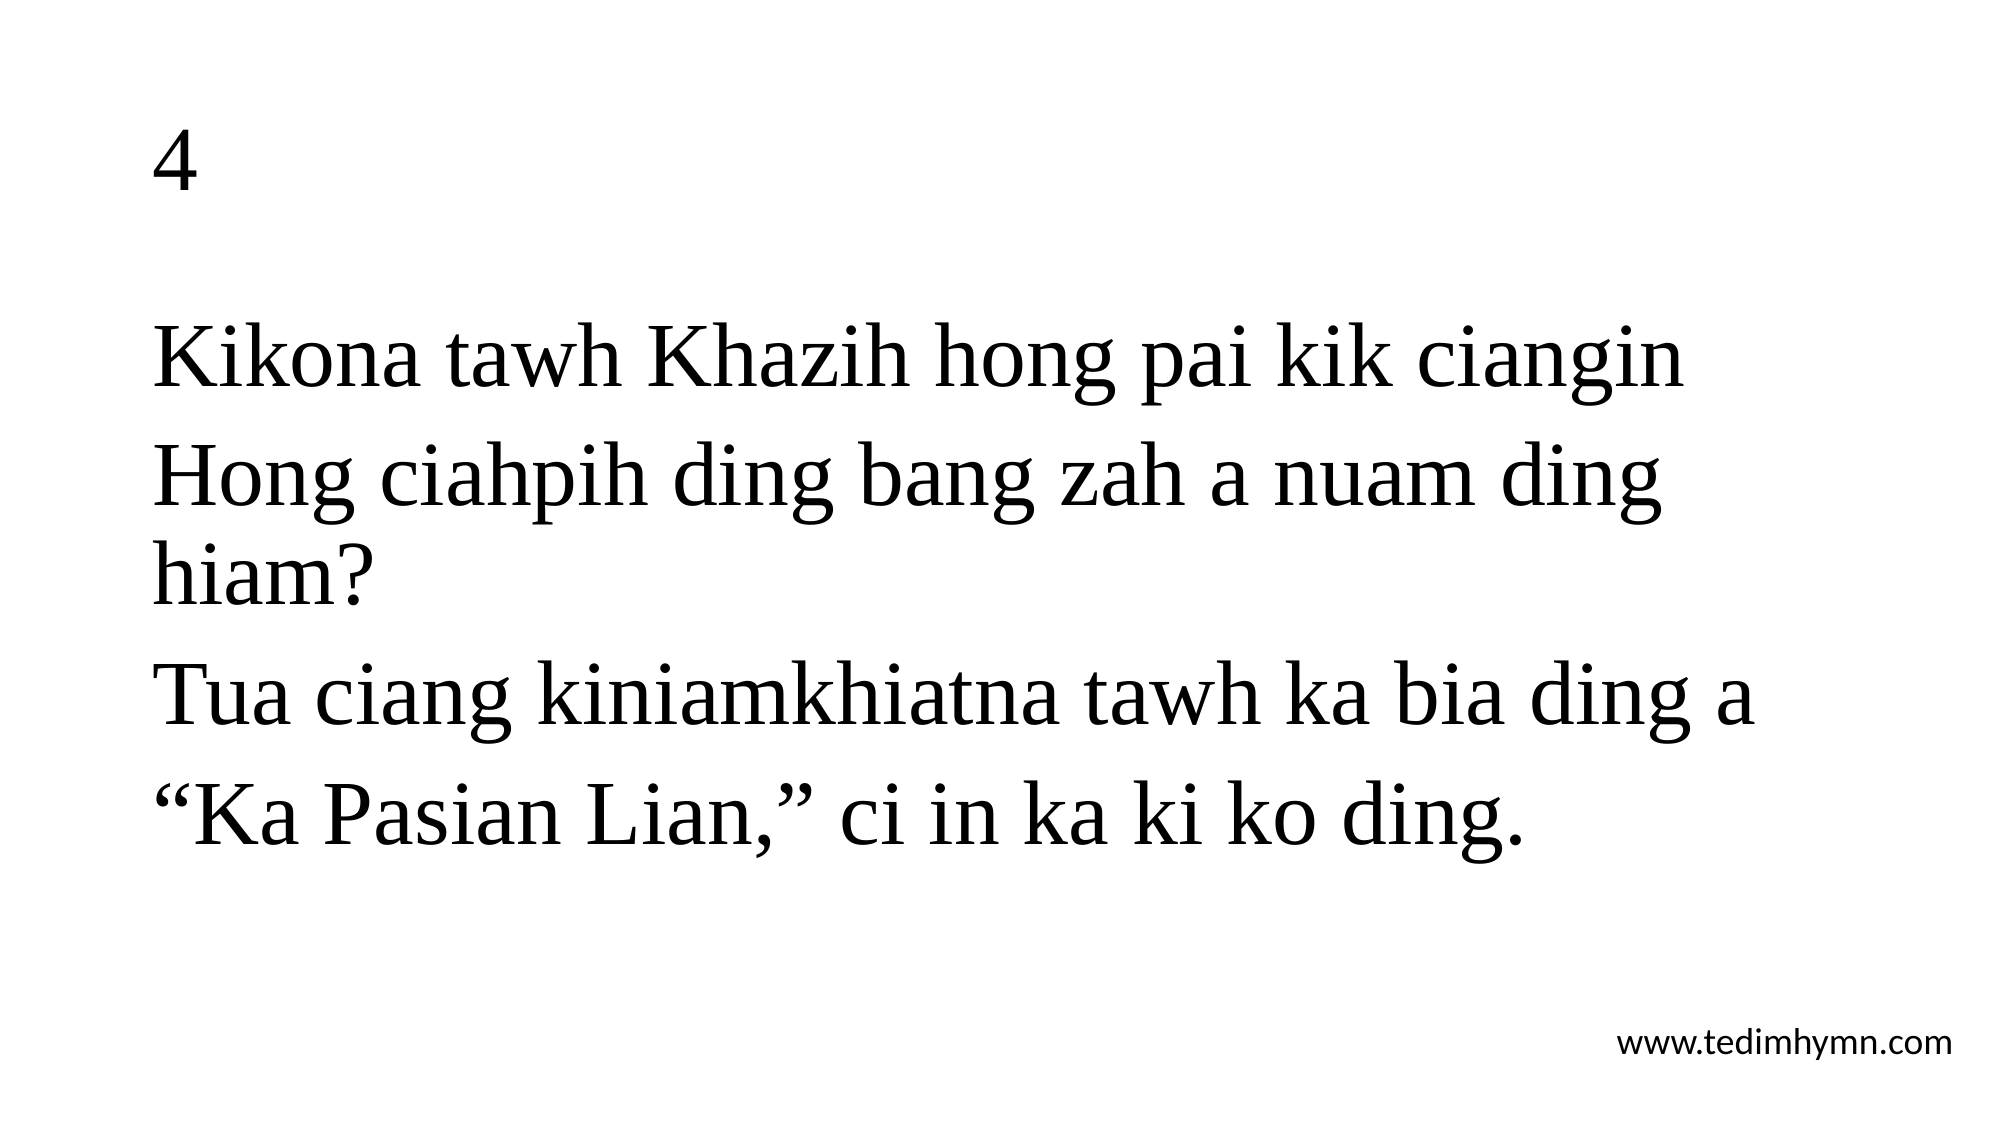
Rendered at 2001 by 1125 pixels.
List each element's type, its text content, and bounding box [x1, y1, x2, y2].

text_box www.tedimhymn.com [1601, 1009, 2000, 1070]
title 4 [137, 80, 1863, 241]
list Kikona tawh Khazih hong pai kik ciangin Hong ciahpih ding bang zah a nuam ding hiam? Tua ciang kiniamkhiatna tawh ka bia ding a “Ka Pasian Lian,” ci in ka ki ko ding. [137, 299, 1863, 900]
